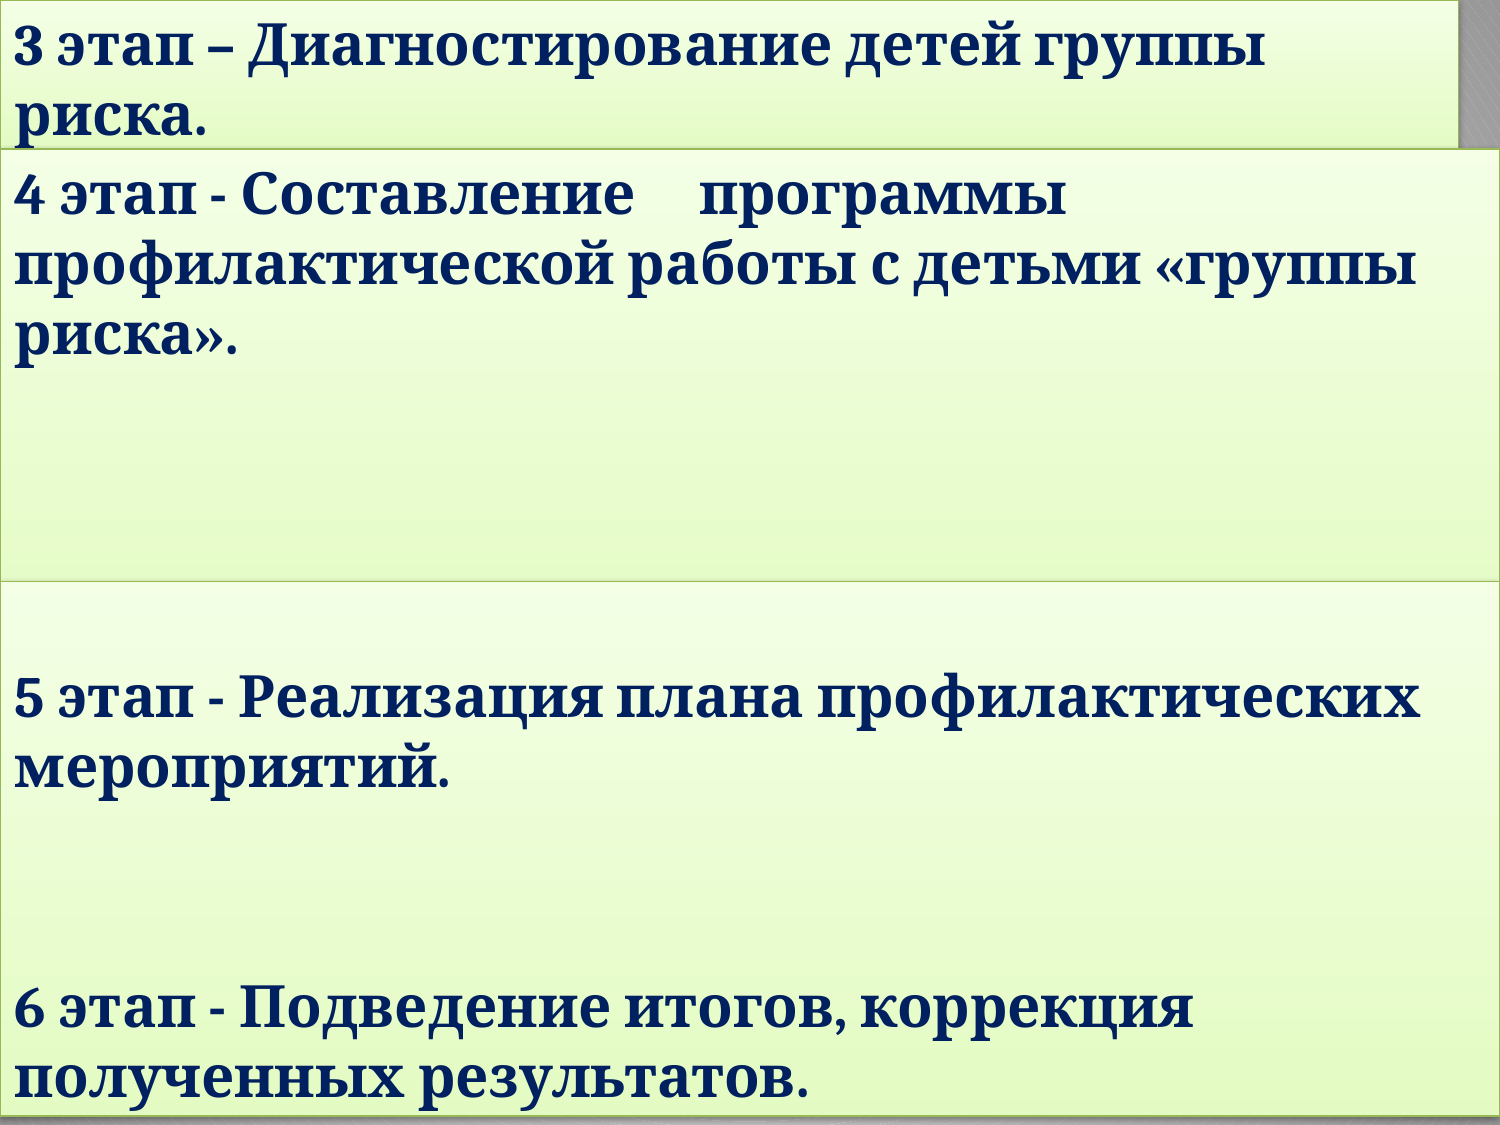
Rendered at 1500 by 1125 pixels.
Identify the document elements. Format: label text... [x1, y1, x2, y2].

text_box 4 этап - Составление программы профилактической работы с детьми «группы риска». [0, 148, 1500, 468]
text_box 3 этап – Диагностирование детей группы риска. [0, 0, 1459, 146]
text_box [0, 468, 1500, 615]
text_box 5 этап - Реализация плана профилактических мероприятий. 6 этап - Подведение итогов, коррекция полученных результатов. [0, 615, 1500, 1117]
